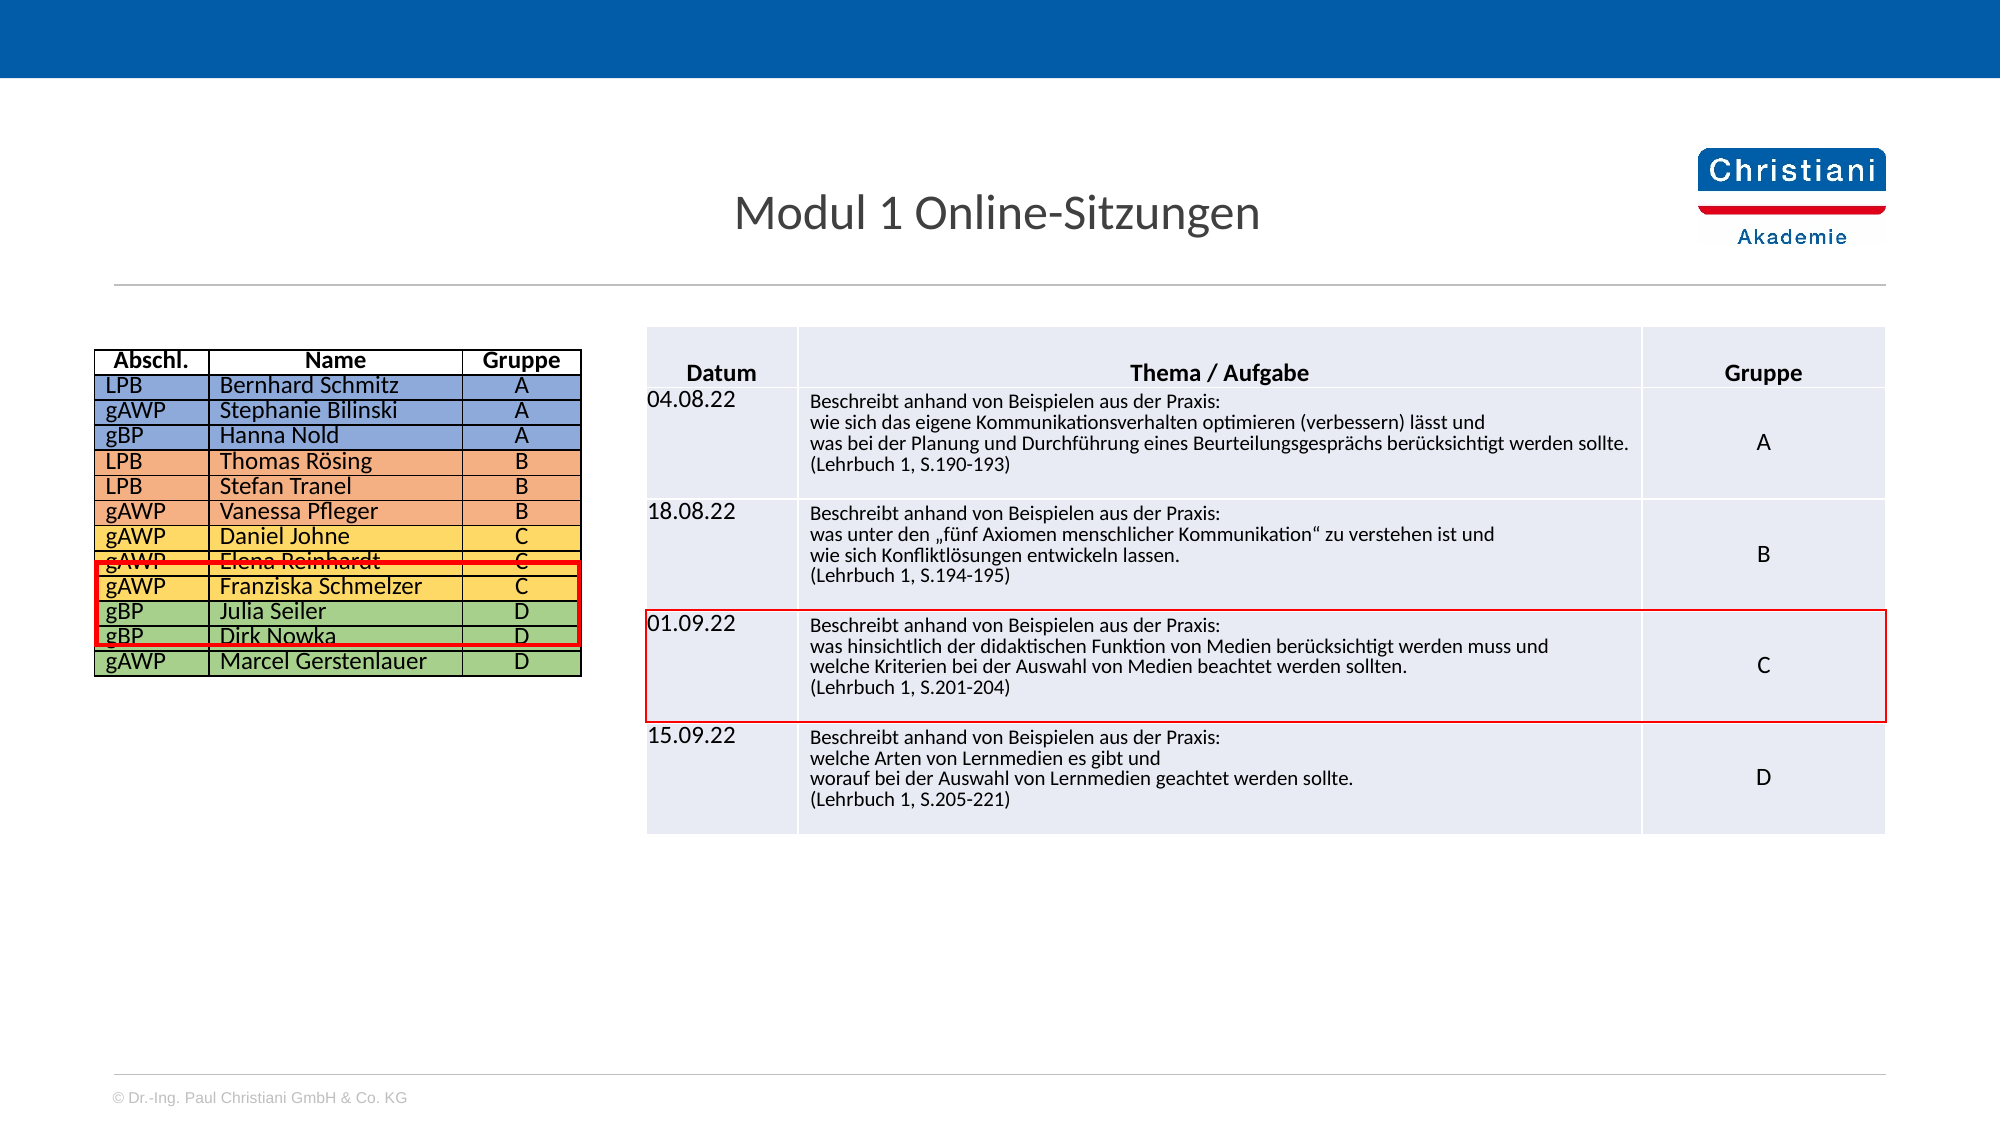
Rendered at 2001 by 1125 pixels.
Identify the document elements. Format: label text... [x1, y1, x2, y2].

table_cell Stefan Tranel [210, 476, 462, 500]
table_cell Dirk Nowka [210, 646, 462, 650]
table_cell A [463, 401, 580, 424]
table_cell A [463, 426, 580, 449]
table_cell Daniel Johne [210, 526, 462, 550]
table_header Name [210, 351, 462, 374]
table_cell LPB [95, 476, 208, 500]
table_cell 04.08.22 [647, 388, 797, 498]
text_box [95, 561, 580, 646]
table_header Datum [647, 327, 797, 387]
table_cell D [463, 652, 580, 675]
table_cell A [1643, 388, 1885, 498]
picture [1698, 148, 1886, 244]
table_cell B [463, 476, 580, 500]
table_cell 18.08.22 [647, 500, 797, 609]
table_cell Beschreibt anhand von Beispielen aus der Praxis: was unter den „fünf Axiomen menschlicher Kommunikation“ zu verstehen ist und wie sich Konfliktlösungen entwickeln lassen. (Lehrbuch 1, S.194-195) [799, 500, 1641, 609]
table_cell gBP [95, 646, 208, 650]
table_cell Thomas Rösing [210, 451, 462, 475]
table_cell 15.09.22 [647, 724, 797, 834]
table_cell B [463, 501, 580, 525]
table_cell Beschreibt anhand von Beispielen aus der Praxis: welche Arten von Lernmedien es gibt und worauf bei der Auswahl von Lernmedien geachtet werden sollte. (Lehrbuch 1, S.205-221) [799, 724, 1641, 834]
table_header Abschl. [95, 351, 208, 374]
table_cell Bernhard Schmitz [210, 376, 462, 399]
table_header Gruppe [1643, 327, 1885, 387]
table_header Gruppe [463, 351, 580, 374]
table_cell gAWP [95, 526, 208, 550]
table_cell Hanna Nold [210, 426, 462, 449]
table_cell C [463, 526, 580, 550]
table_cell A [463, 376, 580, 399]
table_cell LPB [95, 451, 208, 475]
text_box [645, 609, 1887, 723]
table_cell LPB [95, 376, 208, 399]
text_box Modul 1 Online-Sitzungen [719, 172, 1288, 247]
table_cell gAWP [95, 401, 208, 424]
table_cell Stephanie Bilinski [210, 401, 462, 424]
table_cell Marcel Gerstenlauer [210, 652, 462, 675]
table_header Thema / Aufgabe [799, 327, 1641, 387]
table_cell Beschreibt anhand von Beispielen aus der Praxis: wie sich das eigene Kommunikationsverhalten optimieren (verbessern) lässt und was bei der Planung und Durchführung eines Beurteilungsgesprächs berücksichtigt werden sollte. (Lehrbuch 1, S.190-193) [799, 388, 1641, 498]
table_cell D [463, 646, 580, 650]
table_cell Vanessa Pfleger [210, 501, 462, 525]
table_cell C [463, 552, 580, 561]
table_cell gAWP [95, 652, 208, 675]
table_cell D [1643, 724, 1885, 834]
table_cell B [1643, 500, 1885, 609]
table_cell gBP [95, 426, 208, 449]
table_cell gAWP [95, 552, 208, 561]
table_cell B [463, 451, 580, 475]
table_cell Elena Reinhardt [210, 552, 462, 561]
table_cell gAWP [95, 501, 208, 525]
